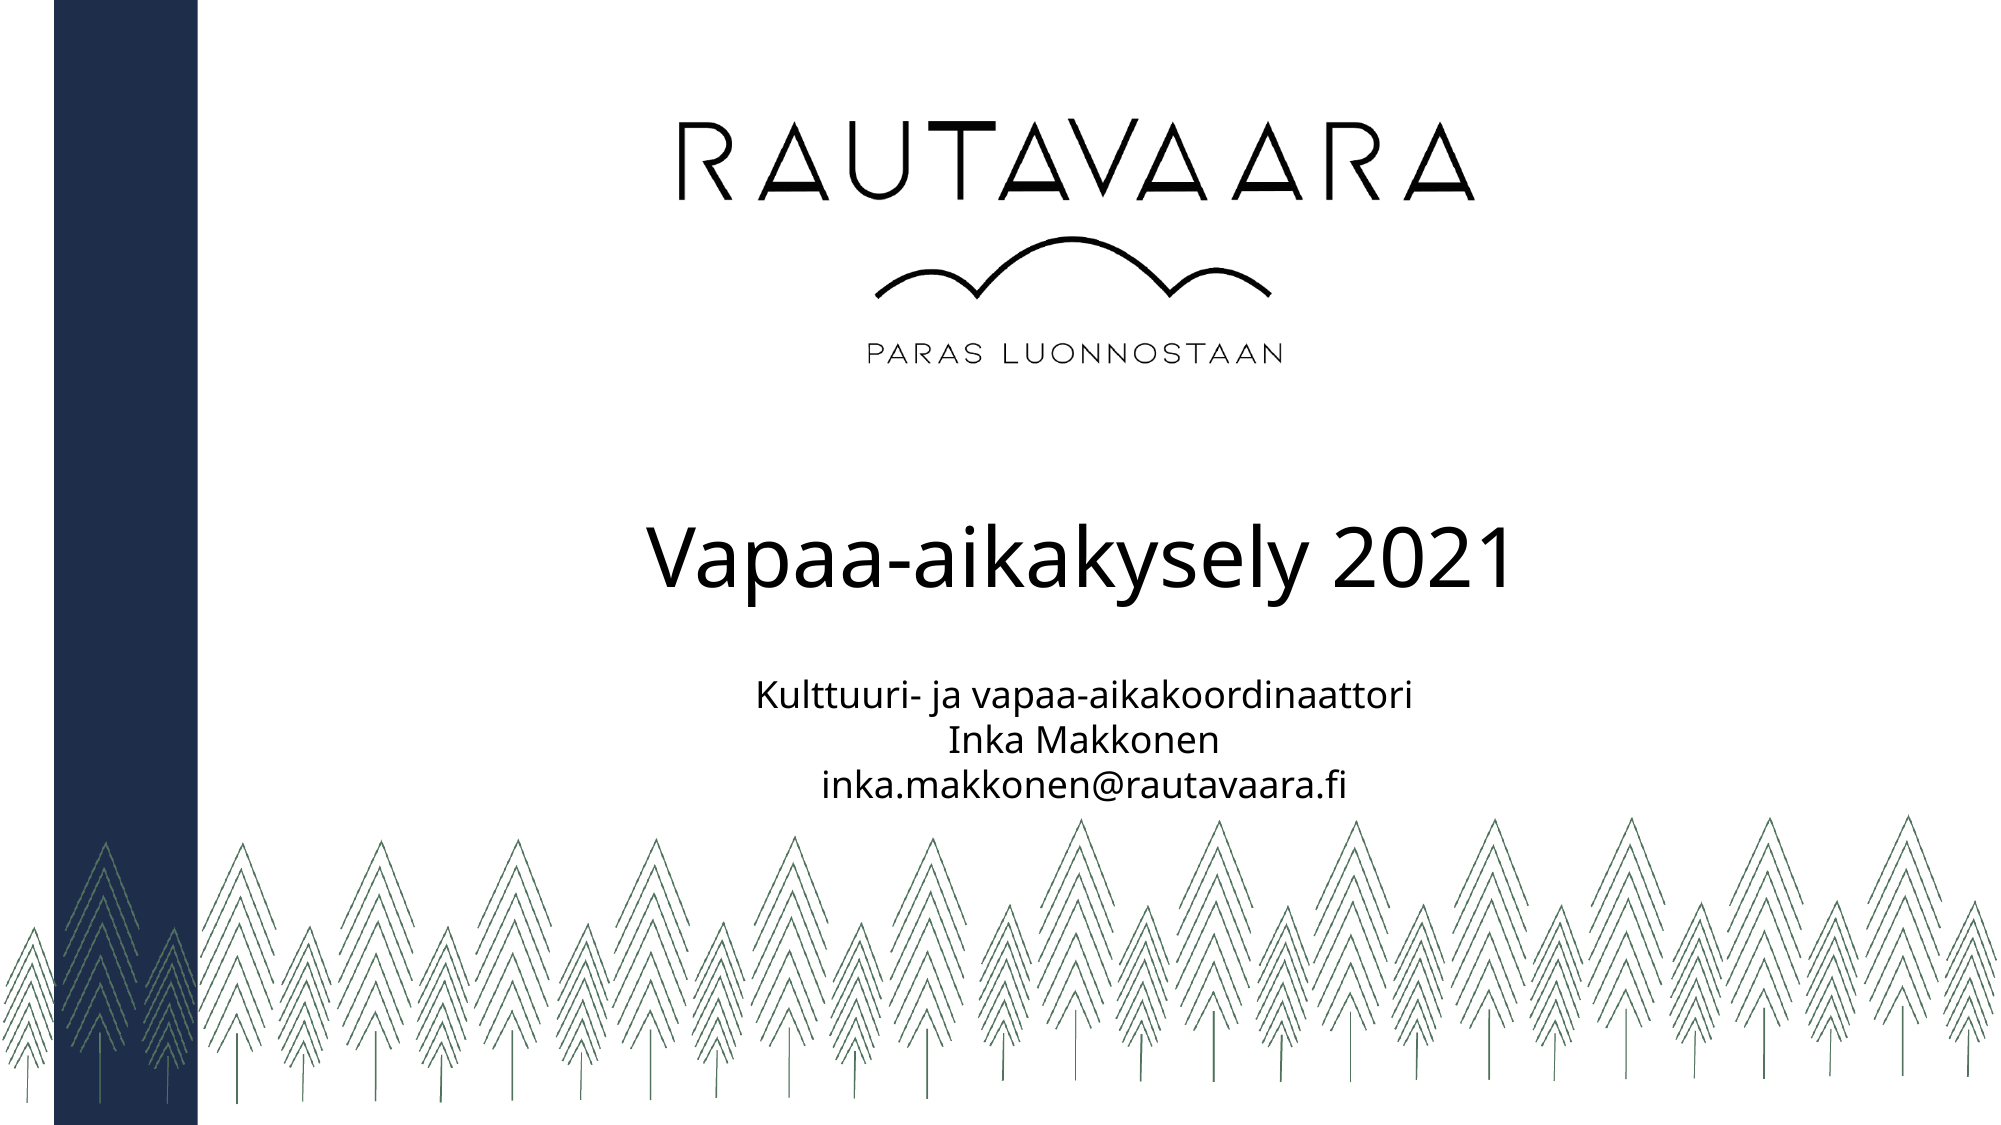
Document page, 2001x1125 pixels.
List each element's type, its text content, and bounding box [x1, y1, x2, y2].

picture [0, 777, 2001, 1125]
text_box Vapaa-aikakysely 2021 [348, 496, 1821, 612]
text_box Kulttuuri- ja vapaa-aikakoordinaattori Inka Makkonen inka.makkonen@rautavaara.fi [713, 664, 1456, 859]
picture [600, 32, 1552, 448]
